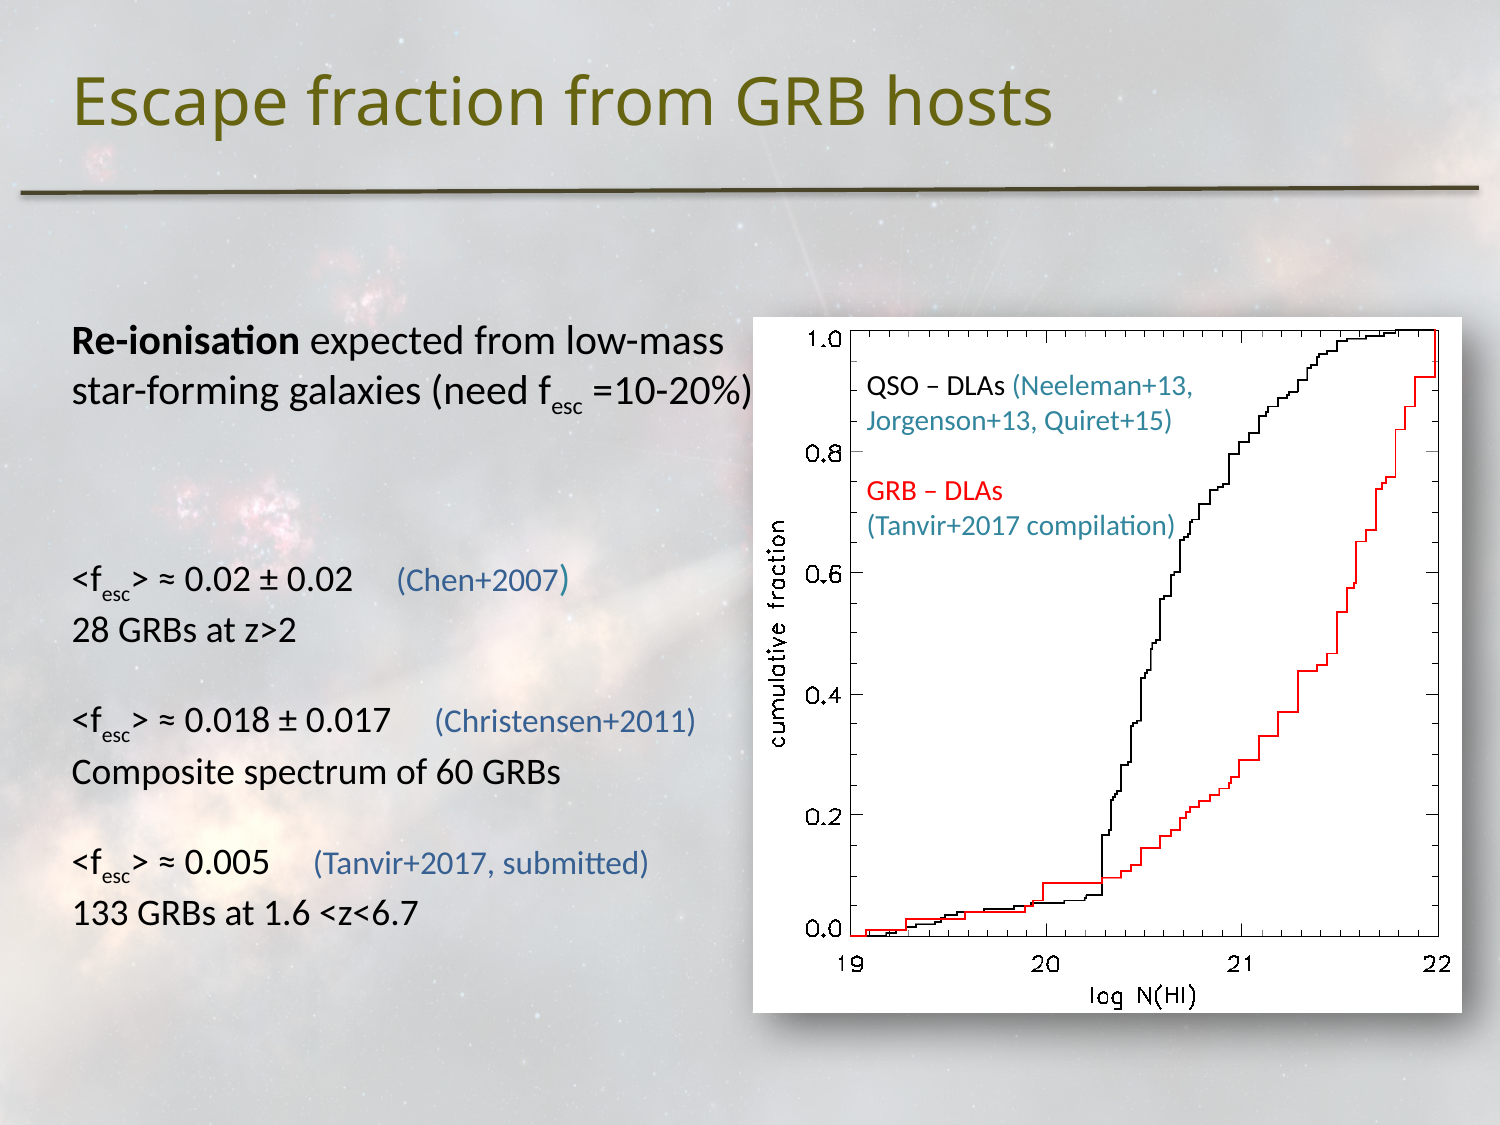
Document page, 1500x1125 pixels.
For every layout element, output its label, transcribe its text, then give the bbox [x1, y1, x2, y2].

text_box Re-ionisation expected from low-mass star-forming galaxies (need fesc =10-20%) <fesc> ≈ 0.02 ± 0.02 (Chen+2007) 28 GRBs at z>2 <fesc> ≈ 0.018 ± 0.017 (Christensen+2011) Composite spectrum of 60 GRBs <fesc> ≈ 0.005 (Tanvir+2017, submitted) 133 GRBs at 1.6 <z<6.7 [56, 305, 800, 941]
title Escape fraction from GRB hosts [56, 5, 1407, 186]
picture [753, 317, 1462, 1013]
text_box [20, 187, 1480, 194]
